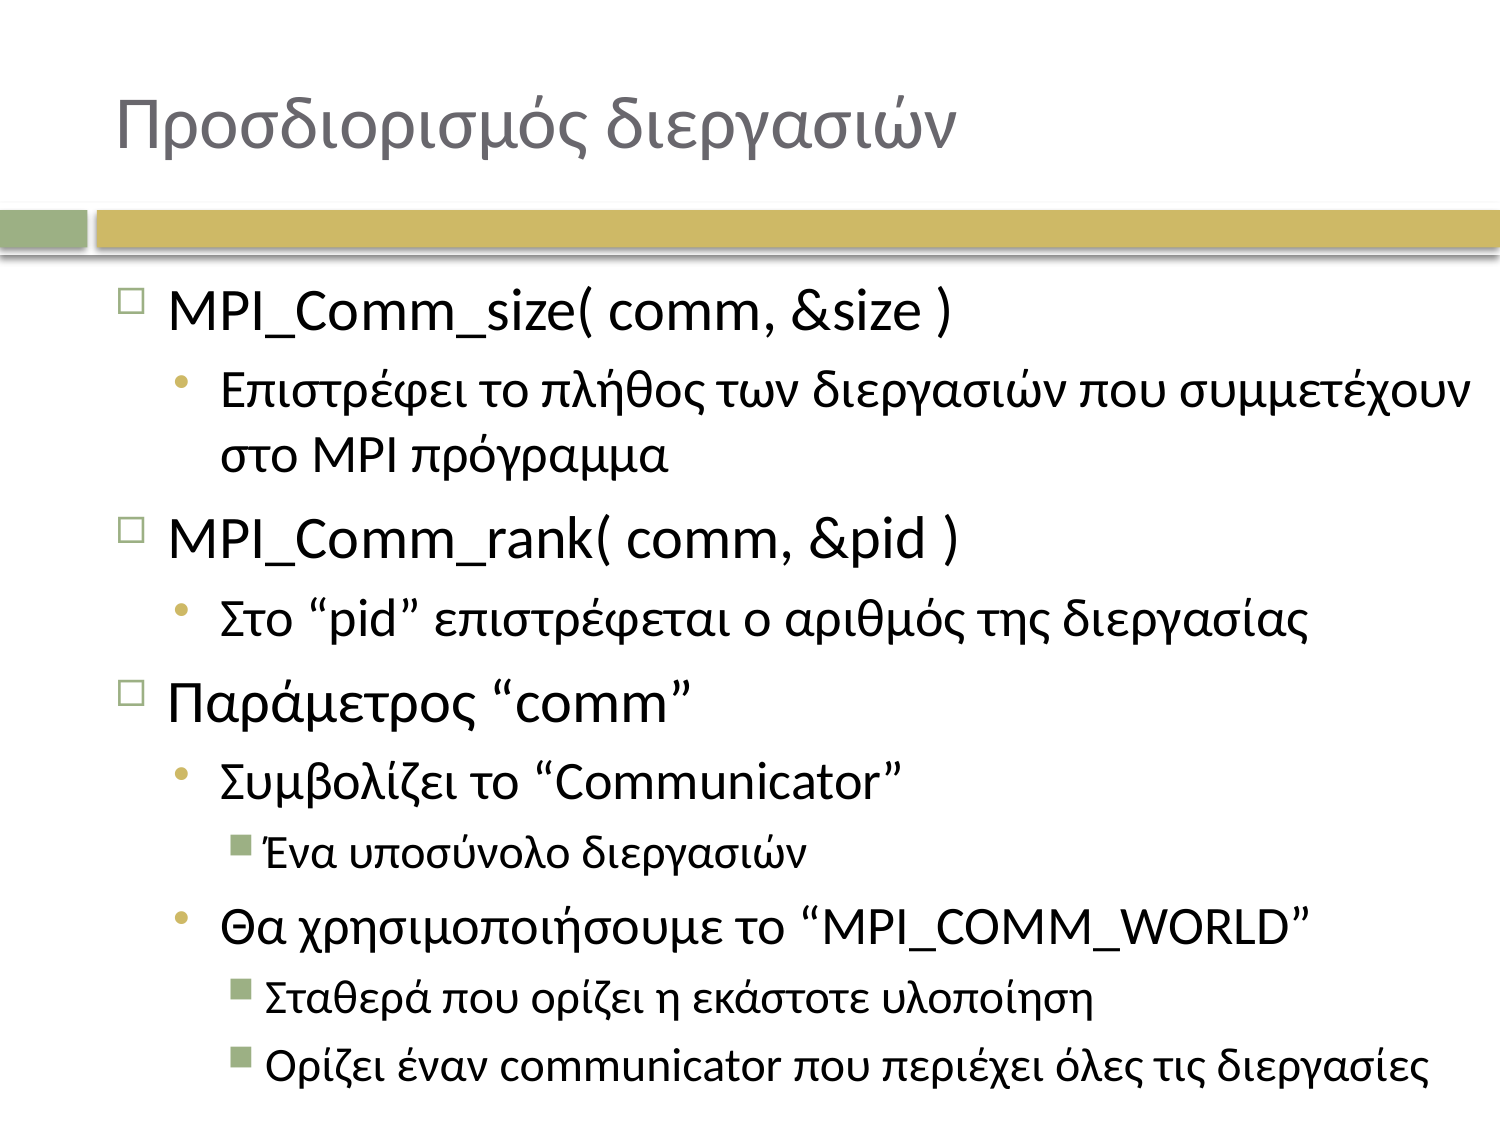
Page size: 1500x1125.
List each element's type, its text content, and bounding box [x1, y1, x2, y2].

list MPI_Comm_size( comm, &size ) Επιστρέφει το πλήθος των διεργασιών που συμμετέχουν στο MPI πρόγραμμα MPI_Comm_rank( comm, &pid ) Στο “pid” επιστρέφεται ο αριθμός της διεργασίας Παράμετρος “comm” Συμβολίζει το “Communicator” Ένα υποσύνολο διεργασιών Θα χρησιμοποιήσουμε το “MPI_COMM_WORLD” Σταθερά που ορίζει η εκάστοτε υλοποίηση Ορίζει έναν communicator που περιέχει όλες τις διεργασίες [100, 262, 1500, 1125]
title Προσδιορισμός διεργασιών [100, 37, 1438, 200]
